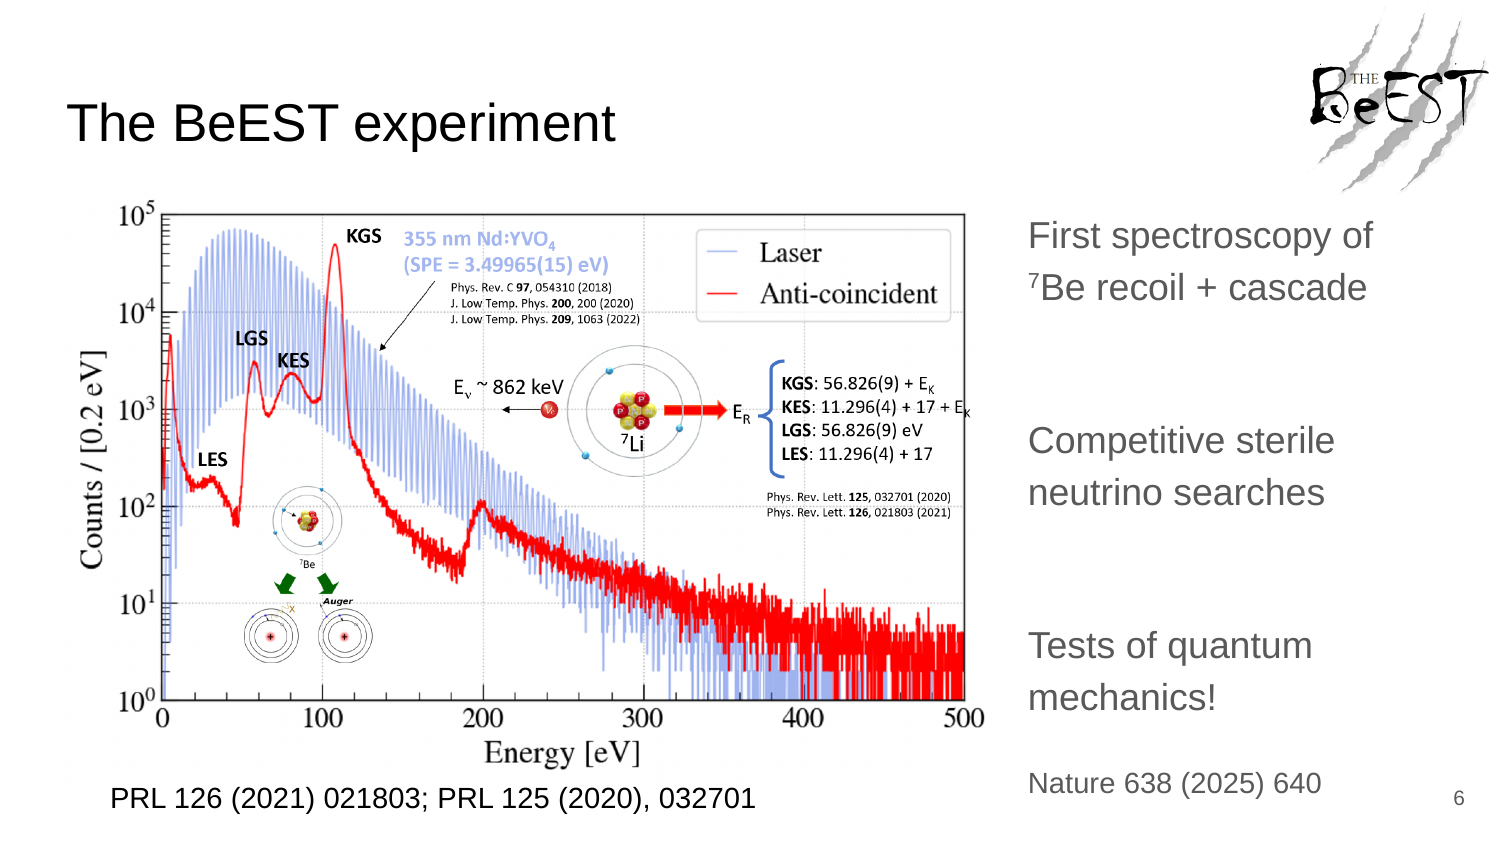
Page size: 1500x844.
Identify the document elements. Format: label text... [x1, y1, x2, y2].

text_box Nature 638 (2025) 640 [1012, 749, 1479, 815]
picture [1299, 0, 1500, 195]
slide_number ‹#› [1389, 764, 1480, 830]
list First spectroscopy of 7Be recoil + cascade Competitive sterile neutrino searches Tests of quantum mechanics! [1015, 189, 1449, 749]
picture [50, 188, 1014, 784]
title The BeEST experiment [51, 72, 1294, 167]
text_box PRL 126 (2021) 021803; PRL 125 (2020), 032701 [95, 792, 870, 830]
